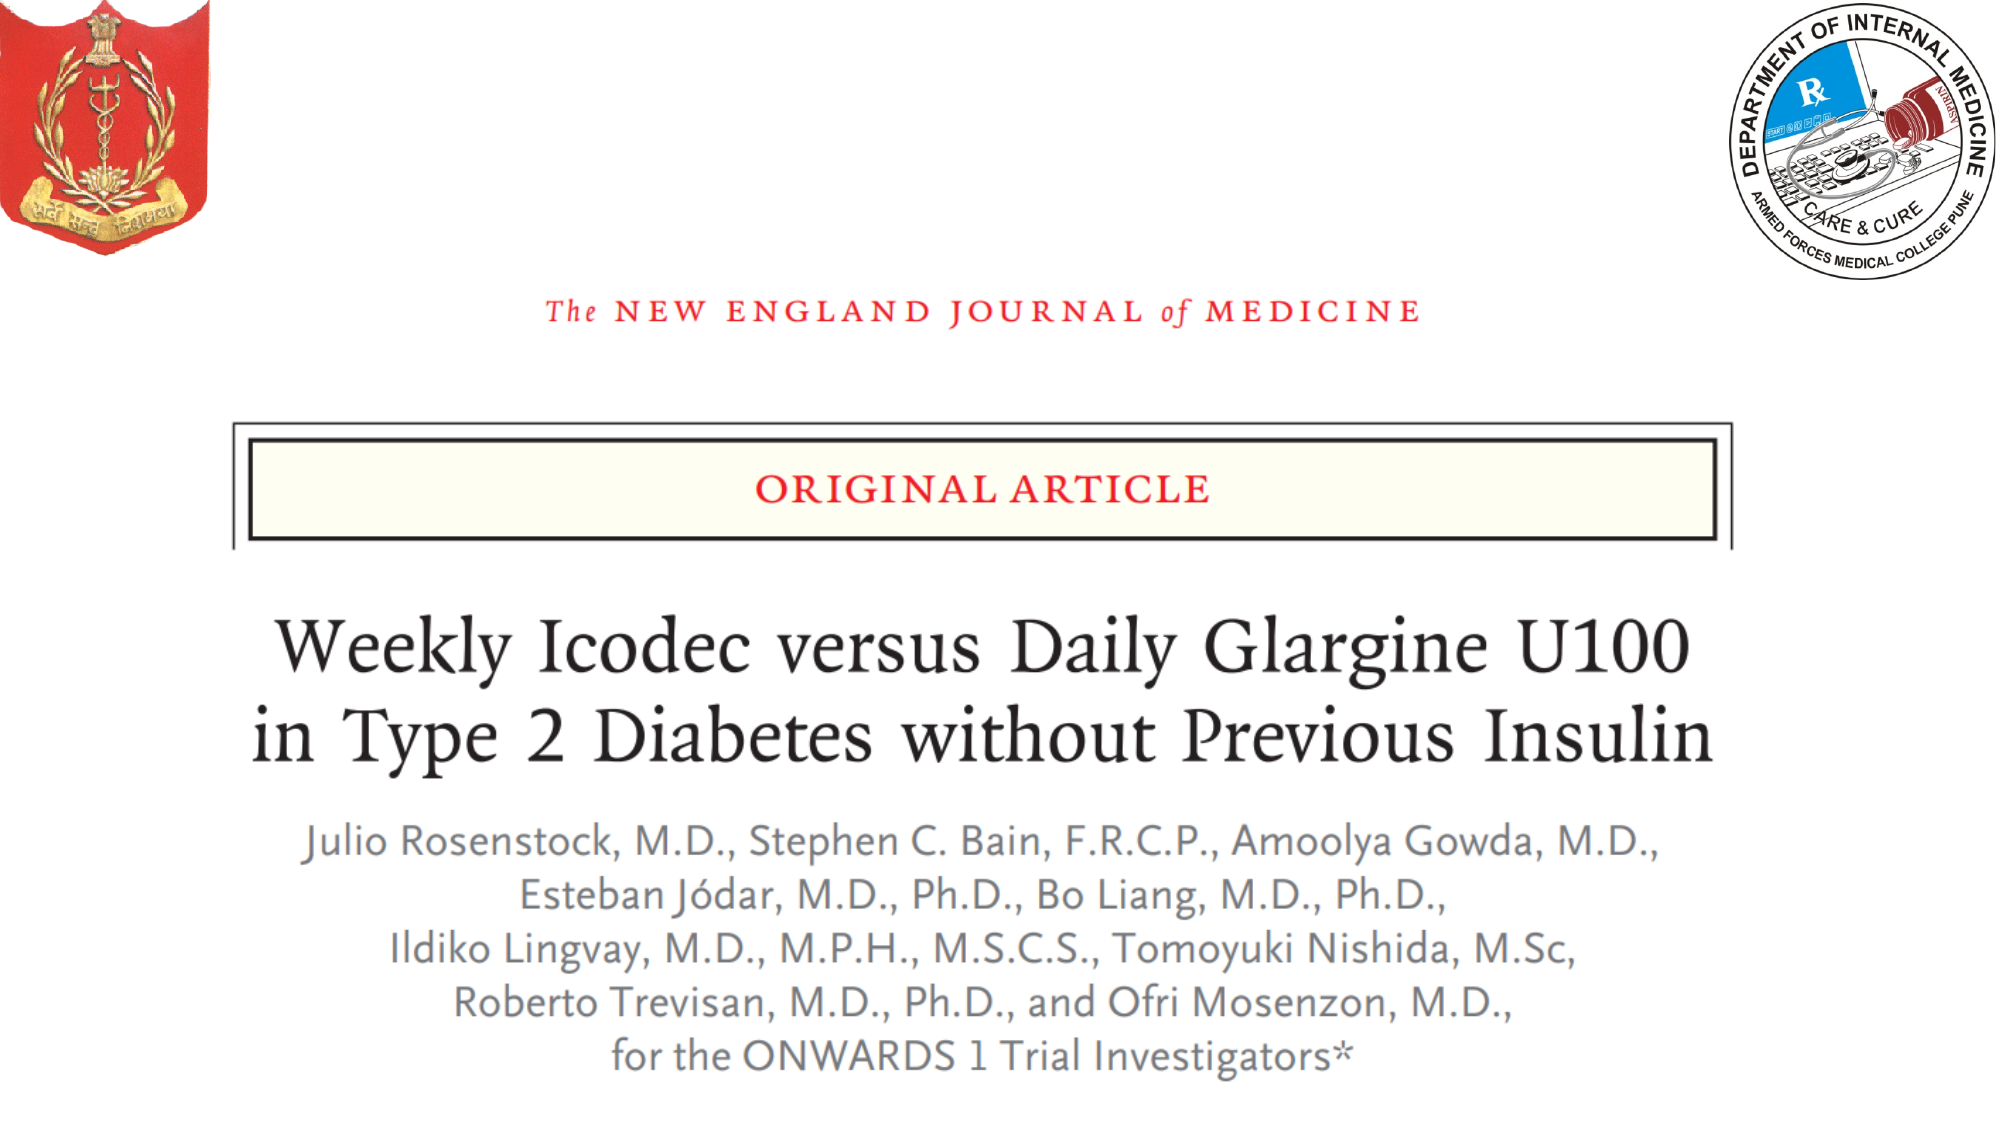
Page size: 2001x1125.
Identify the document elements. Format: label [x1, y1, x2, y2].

list [171, 269, 1806, 1107]
picture [0, 0, 218, 265]
picture [1729, 3, 1996, 280]
